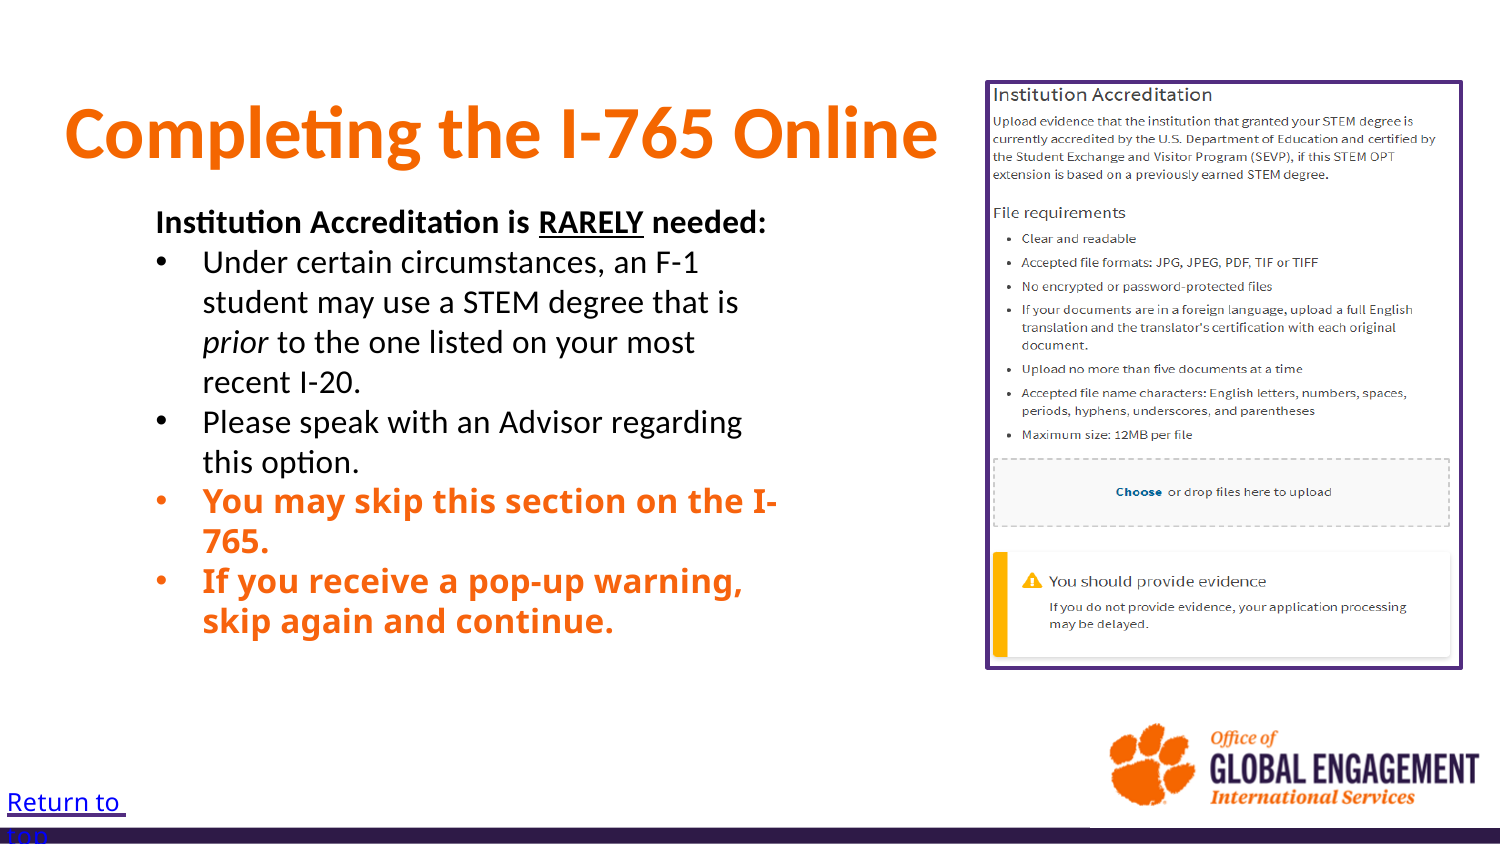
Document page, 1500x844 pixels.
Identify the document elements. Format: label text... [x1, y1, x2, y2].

text_box [985, 80, 1463, 670]
text_box Institution Accreditation is RARELY needed: Under certain circumstances, an F-1 student may use a STEM degree that is prior to the one listed on your most recent I-20. Please speak with an Advisor regarding this option. You may skip this section on the I-765. If you receive a pop-up warning, skip again and continue. [153, 225, 792, 640]
picture [1090, 707, 1500, 828]
title Completing the I-765 Online [63, 81, 988, 225]
text_box Return to top [4, 784, 165, 844]
